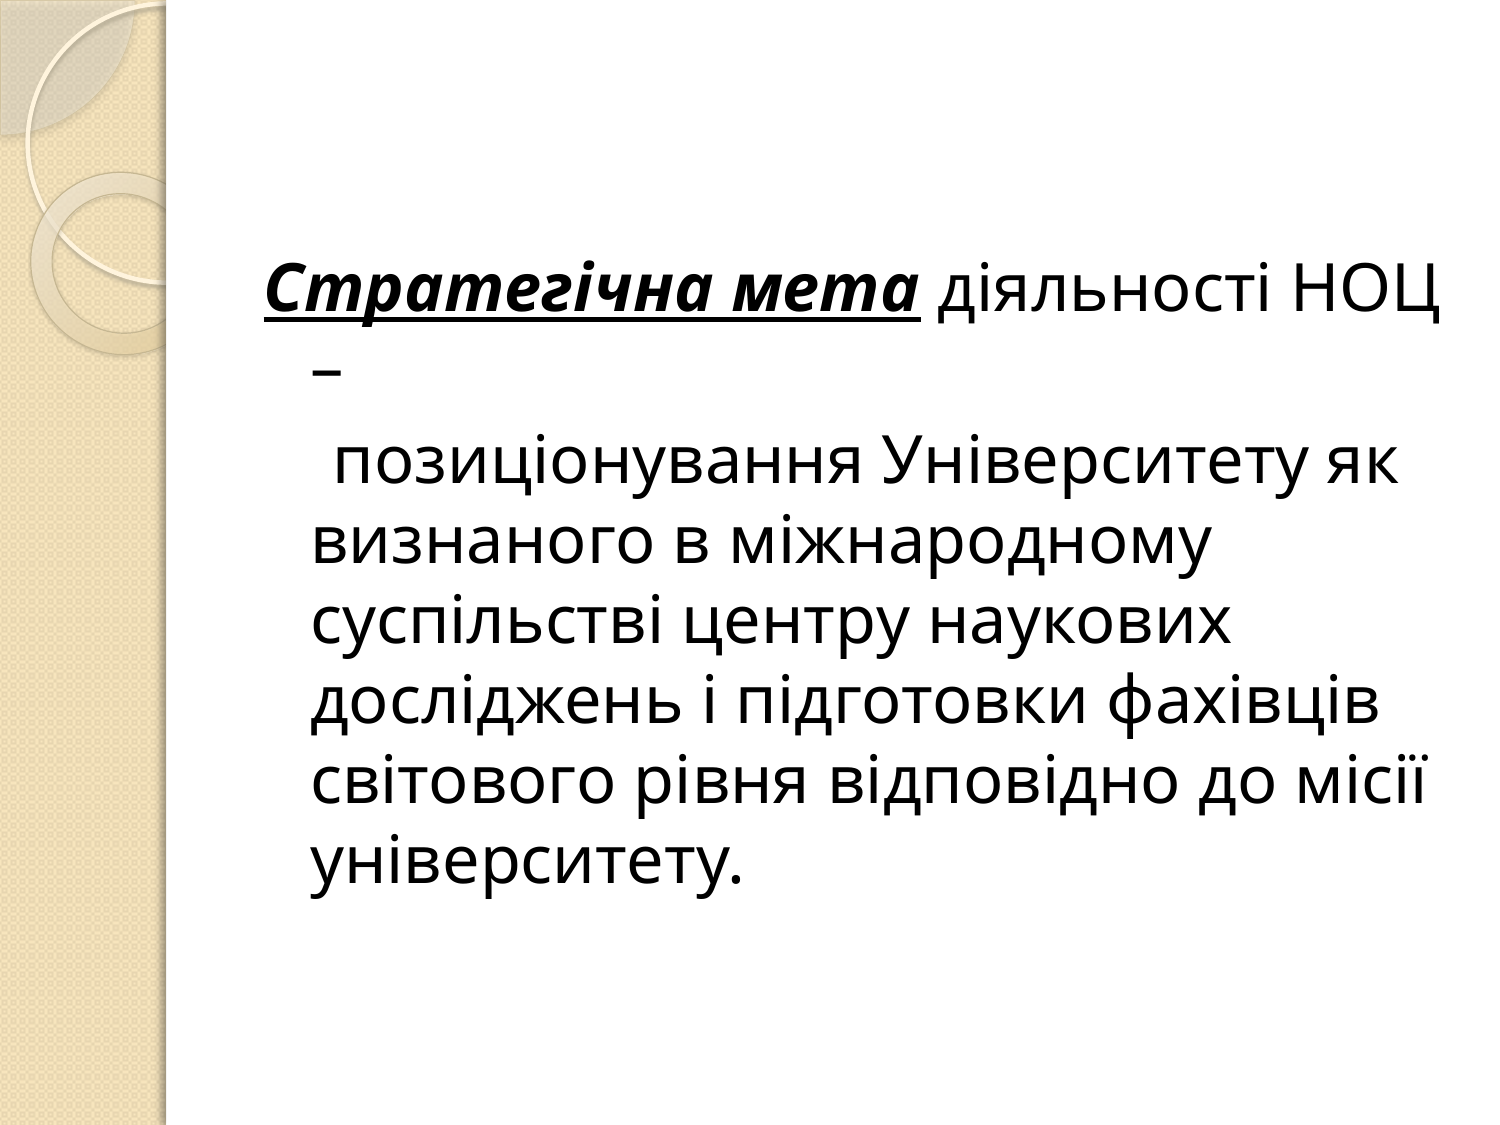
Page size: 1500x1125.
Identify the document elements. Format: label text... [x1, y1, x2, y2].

list Стратегічна мета діяльності НОЦ – позиціонування Університету як визнаного в міжнародному суспільстві центру наукових досліджень і підготовки фахівців світового рівня відповідно до місії університету. [235, 237, 1466, 1025]
